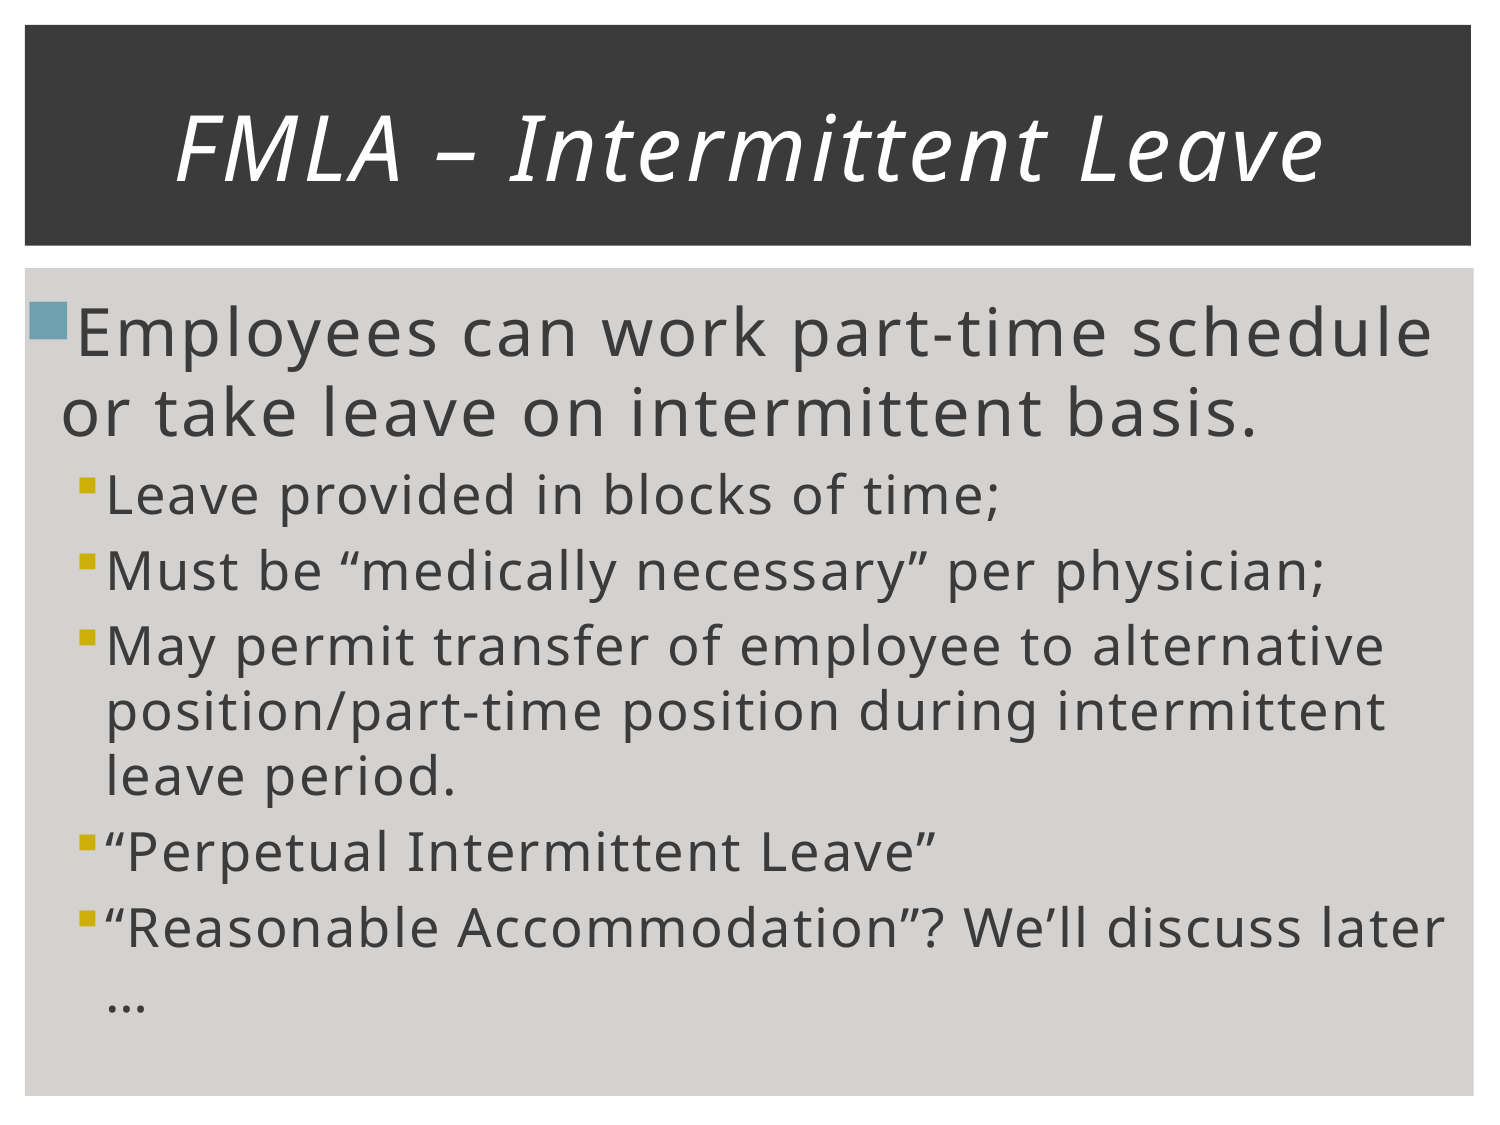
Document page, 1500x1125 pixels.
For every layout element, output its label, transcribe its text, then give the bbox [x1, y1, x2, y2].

title FMLA – Intermittent Leave [62, 58, 1438, 232]
list Employees can work part-time schedule or take leave on intermittent basis. Leave provided in blocks of time; Must be “medically necessary” per physician; May permit transfer of employee to alternative position/part-time position during intermittent leave period. “Perpetual Intermittent Leave” “Reasonable Accommodation”? We’ll discuss later … [0, 281, 1500, 1066]
